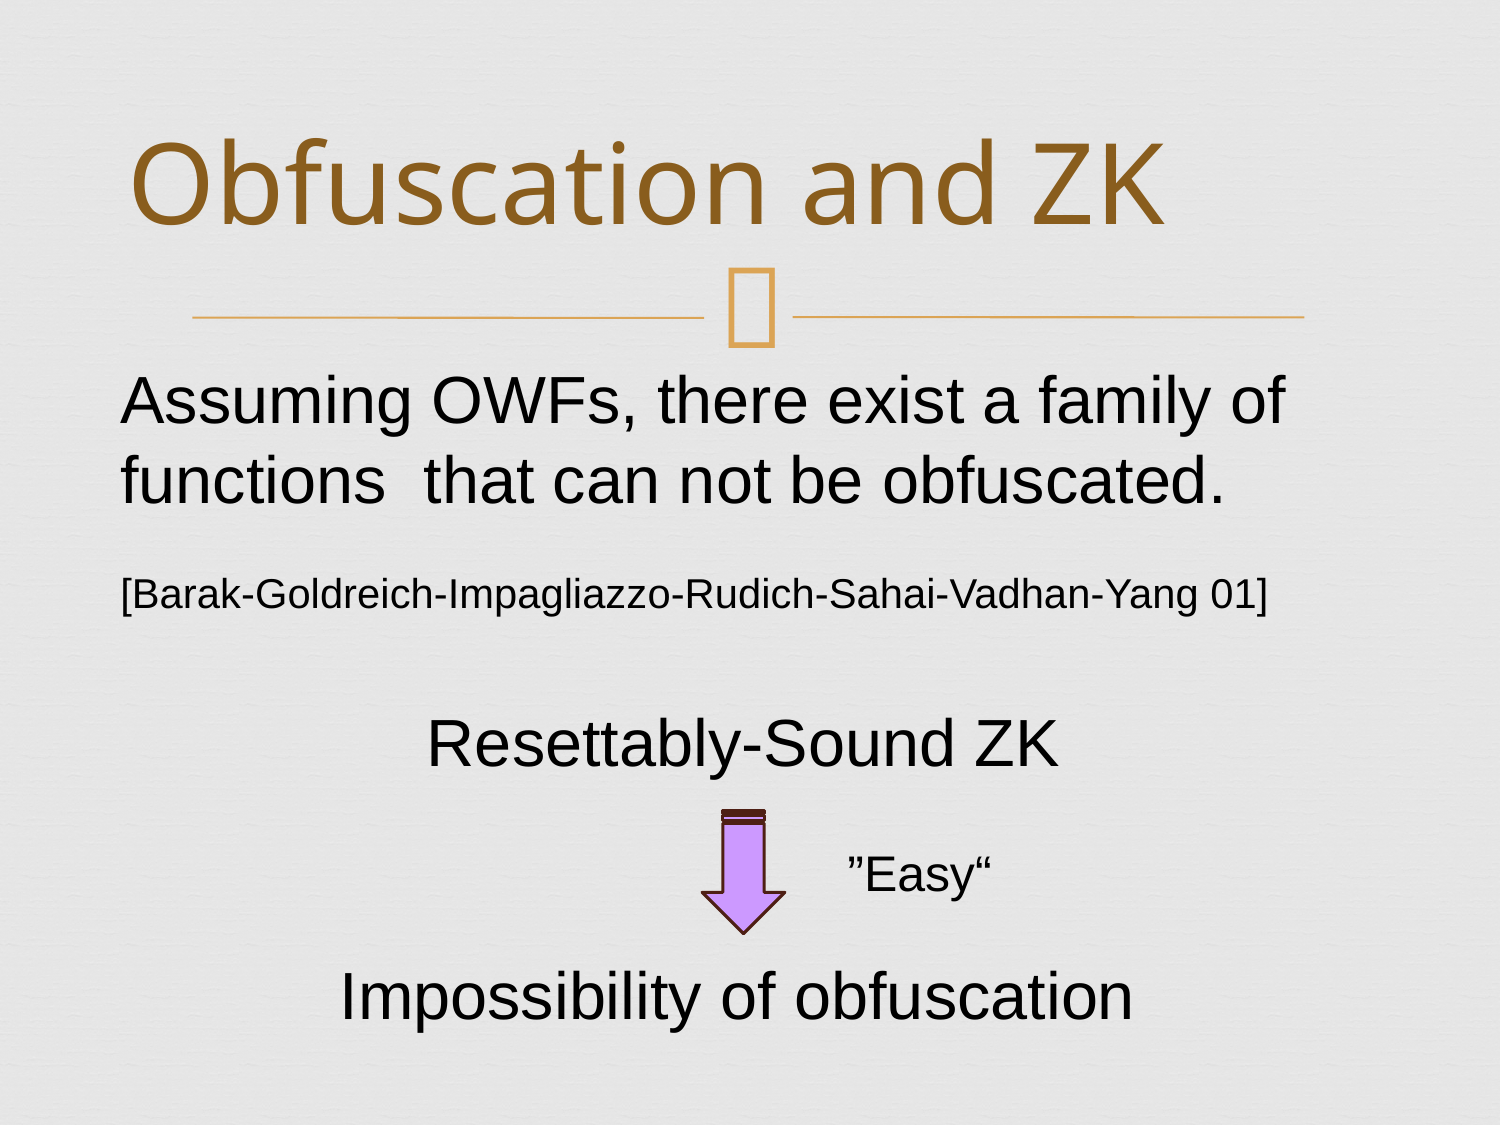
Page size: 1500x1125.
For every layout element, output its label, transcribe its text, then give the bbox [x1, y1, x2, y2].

text_box Impossibility of obfuscation [324, 945, 1203, 1041]
title Obfuscation and ZK [112, 93, 1386, 267]
text_box [700, 809, 787, 935]
text_box Resettably-Sound ZK [411, 692, 1076, 788]
text_box “Easy” [832, 834, 1010, 909]
